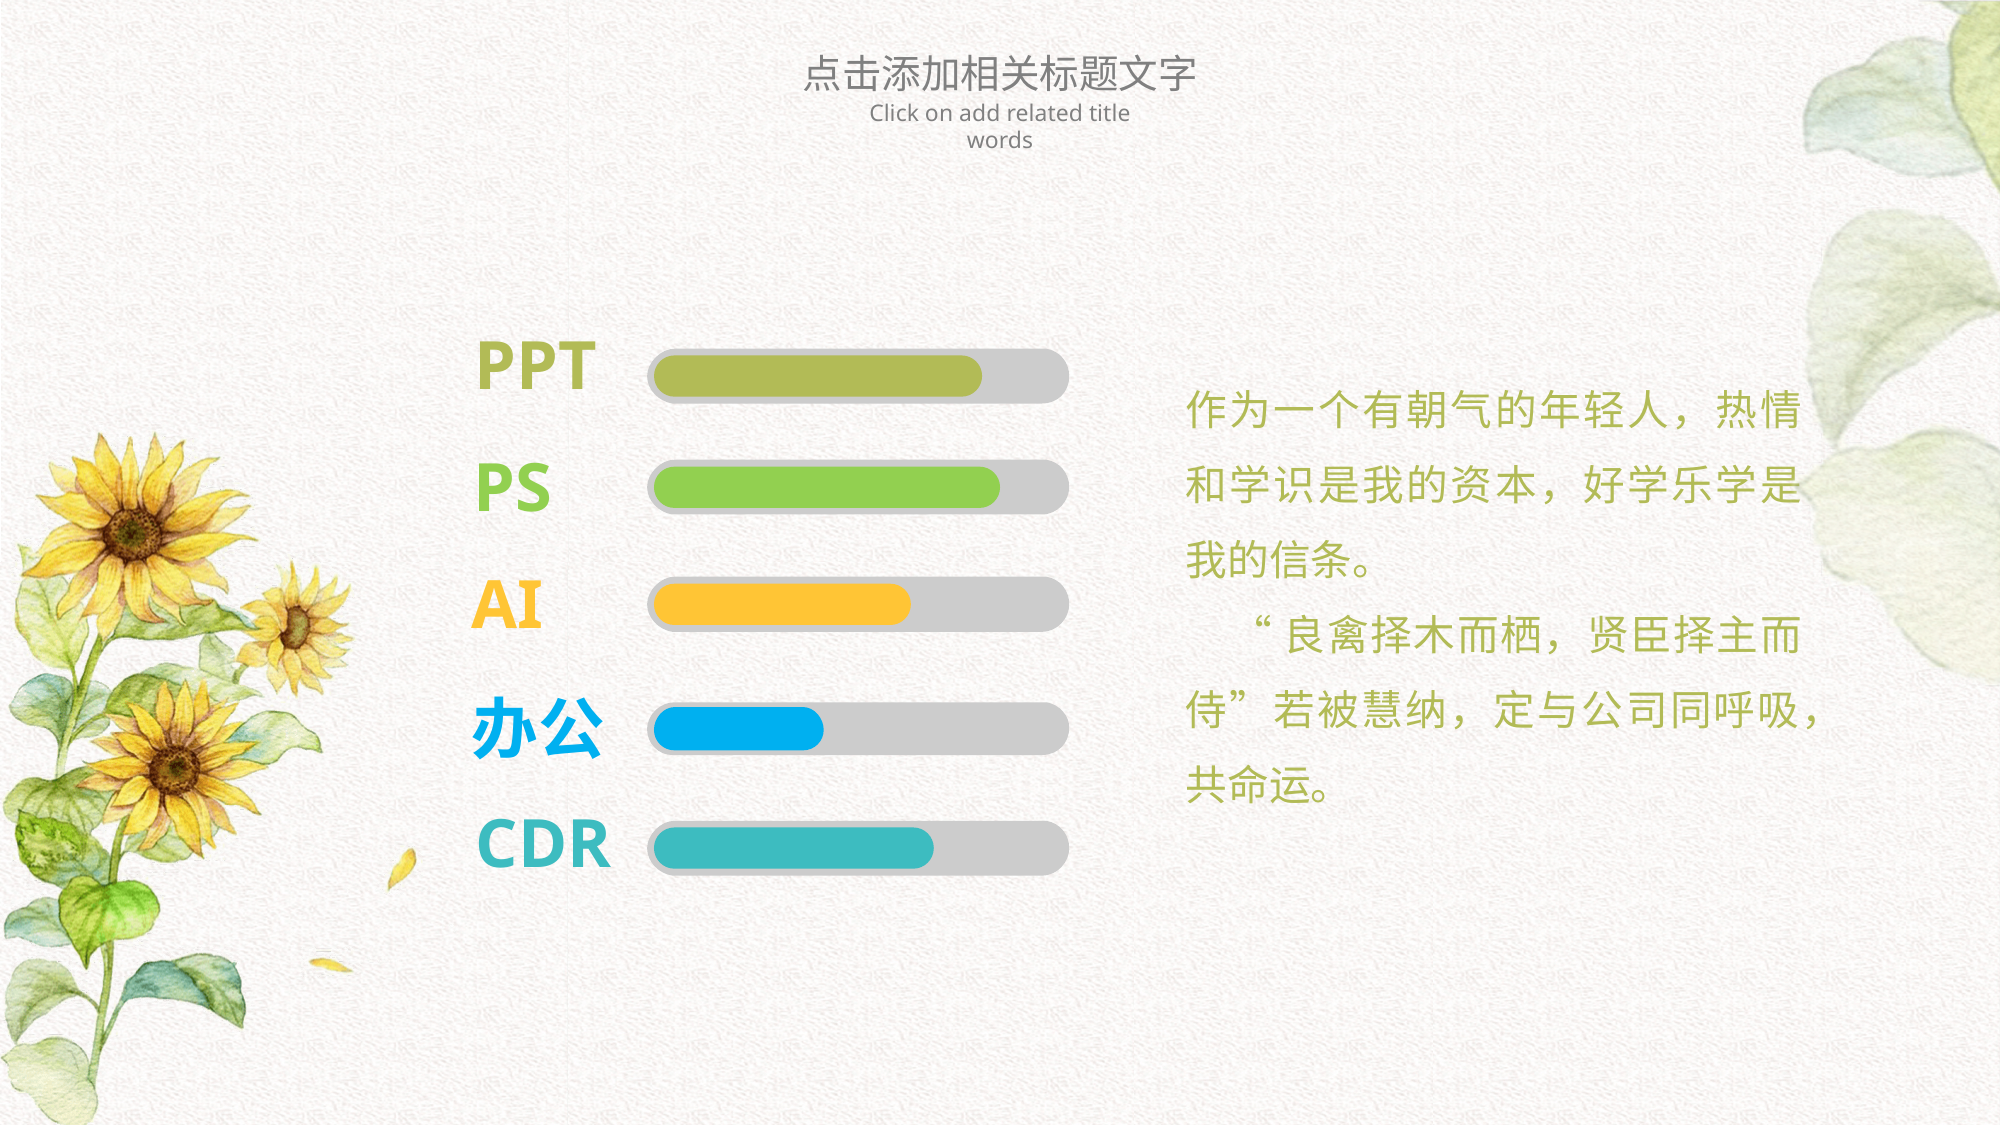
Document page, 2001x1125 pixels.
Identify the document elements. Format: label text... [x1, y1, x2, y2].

text_box 办公 [566, 676, 626, 777]
text_box [647, 820, 1070, 876]
text_box 点击添加相关标题文字 [761, 41, 1239, 101]
text_box [654, 355, 983, 397]
text_box [653, 466, 1001, 508]
text_box [647, 348, 1070, 404]
text_box PS [566, 435, 573, 536]
text_box [653, 583, 911, 625]
text_box [647, 459, 1070, 515]
text_box CDR [566, 791, 632, 892]
text_box [653, 707, 824, 751]
picture [0, 0, 2000, 1125]
text_box [653, 827, 934, 869]
text_box 作为一个有朝气的年轻人，热情和学识是我的资本，好学乐学是我的信条。 “良禽择木而栖，贤臣择主而侍”若被慧纳，定与公司同呼吸，共命运。 [1165, 348, 1822, 819]
text_box Click on add related title words [819, 90, 1181, 150]
text_box [647, 702, 1070, 756]
text_box PPT [454, 312, 618, 413]
text_box [647, 576, 1070, 632]
